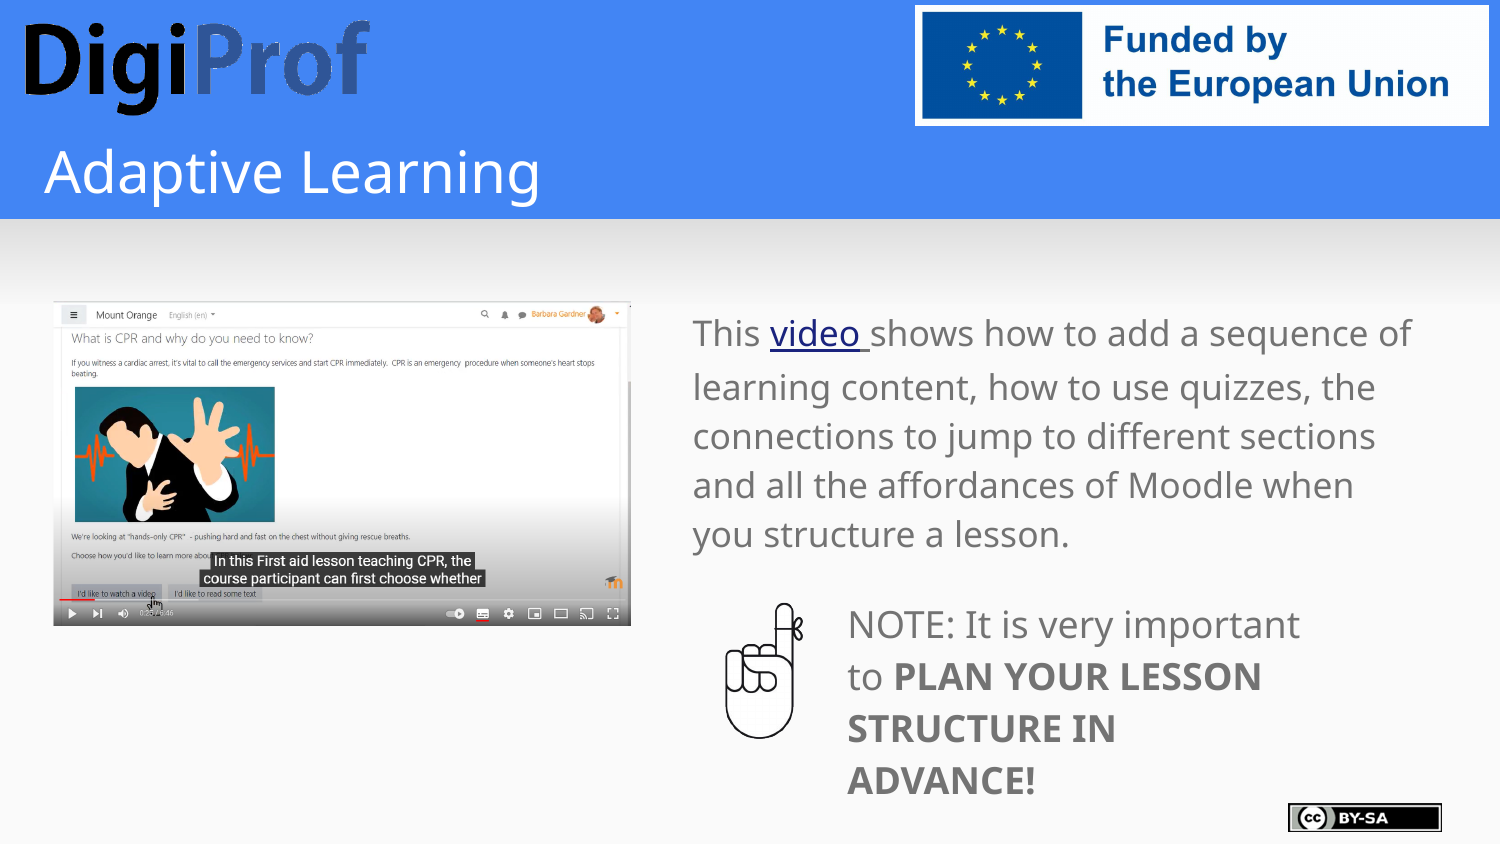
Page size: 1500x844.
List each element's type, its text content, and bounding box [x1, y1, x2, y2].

picture [719, 596, 806, 744]
list This video shows how to add a sequence of learning content, how to use quizzes, the connections to jump to different sections and all the affordances of Moodle when you structure a lesson. [677, 288, 1440, 546]
picture [1288, 803, 1442, 832]
text_box NOTE: It is very important to PLAN YOUR LESSON STRUCTURE IN ADVANCE! [832, 579, 1325, 817]
picture [51, 301, 631, 626]
picture [0, 0, 394, 132]
title Adaptive Learning [29, 94, 1360, 220]
picture [915, 5, 1489, 126]
